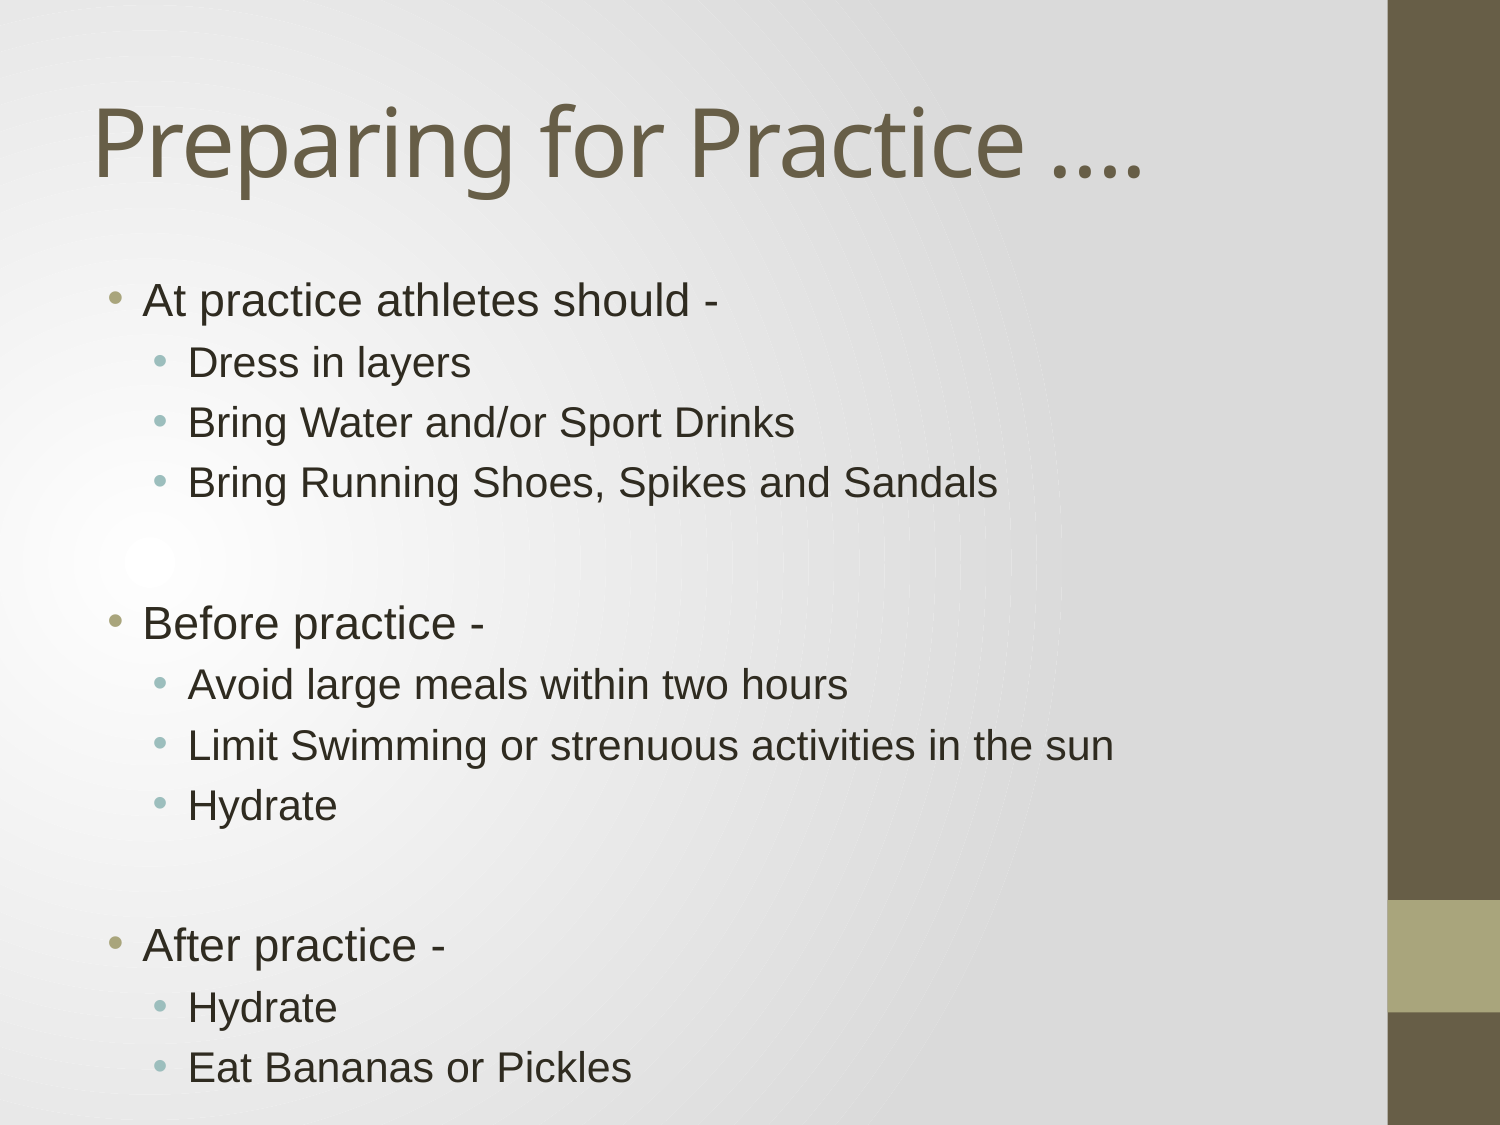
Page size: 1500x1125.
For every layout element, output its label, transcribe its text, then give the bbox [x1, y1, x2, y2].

title Preparing for Practice …. [75, 45, 1325, 233]
list At practice athletes should - Dress in layers Bring Water and/or Sport Drinks Bring Running Shoes, Spikes and Sandals Before practice - Avoid large meals within two hours Limit Swimming or strenuous activities in the sun Hydrate After practice - Hydrate Eat Bananas or Pickles [75, 262, 1325, 1100]
